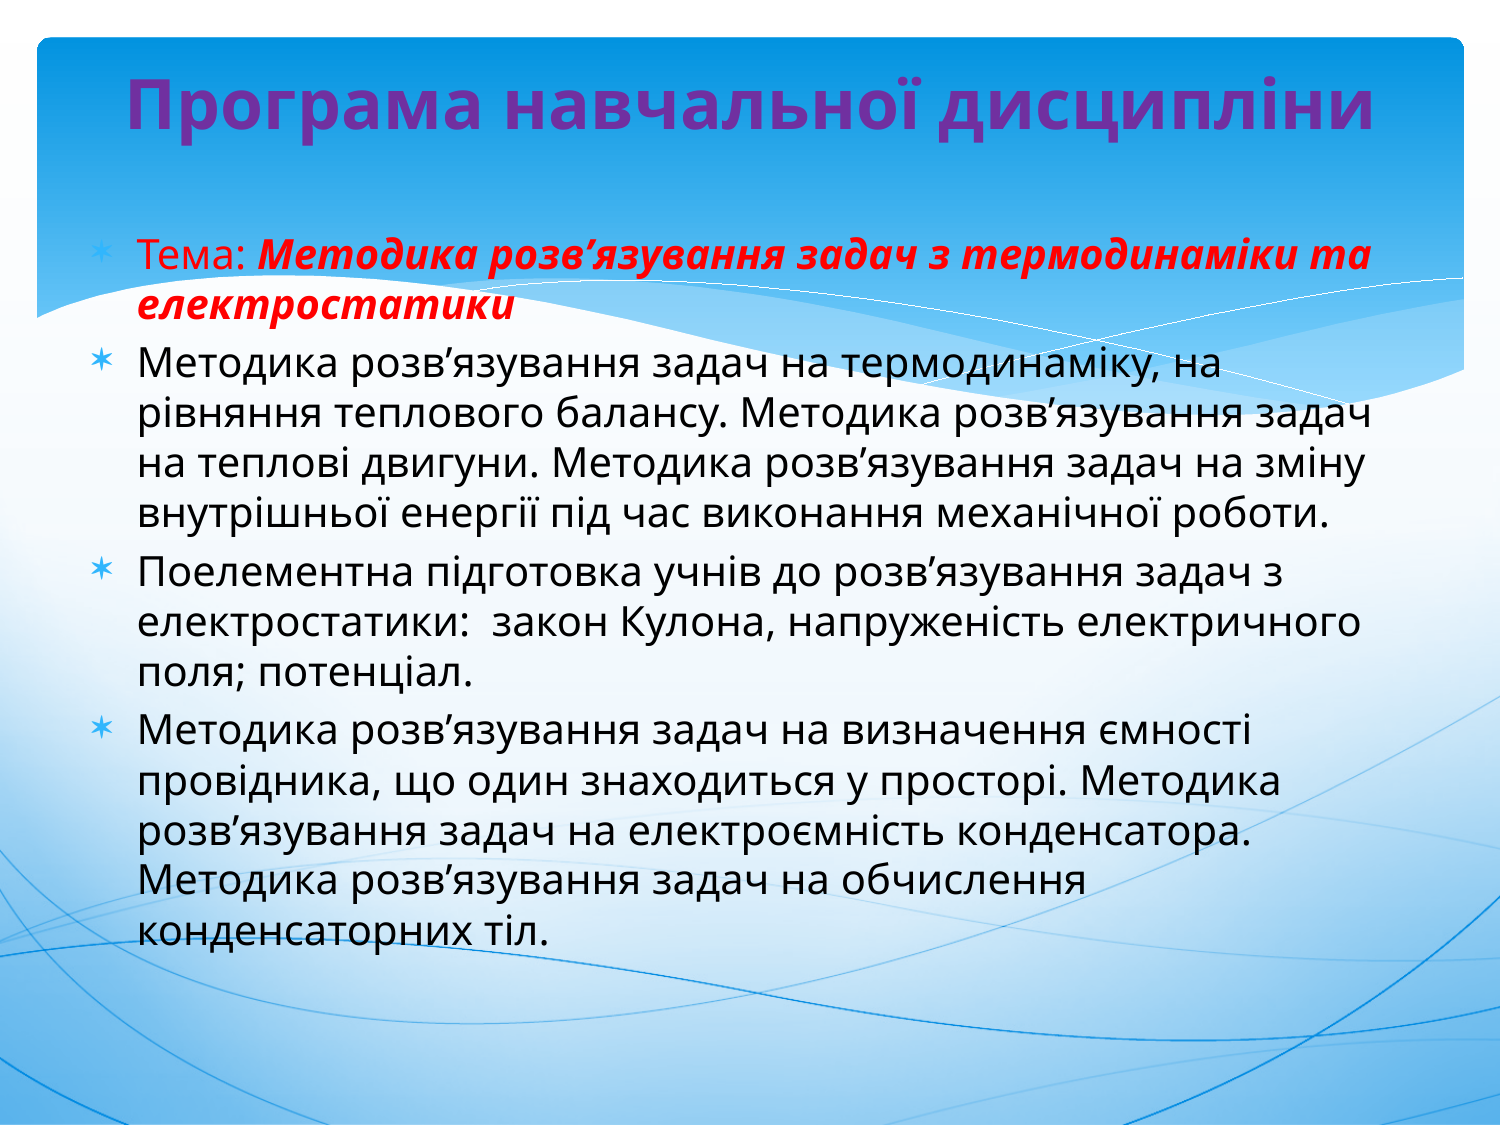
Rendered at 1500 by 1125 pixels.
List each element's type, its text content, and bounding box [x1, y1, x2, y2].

list Тема: Методика розв’язування задач з термодинаміки та електростатики Методика розв’язування задач на термодинаміку, на рівняння теплового балансу. Методика розв’язування задач на теплові двигуни. Методика розв’язування задач на зміну внутрішньої енергії під час виконання механічної роботи. Поелементна підготовка учнів до розв’язування задач з електростатики: закон Кулона, напруженість електричного поля; потенціал. Методика розв’язування задач на визначення ємності провідника, що один знаходиться у просторі. Методика розв’язування задач на електроємність конденсатора. Методика розв’язування задач на обчислення конденсаторних тіл. [76, 219, 1427, 1071]
title Програма навчальної дисципліни [76, 30, 1427, 174]
